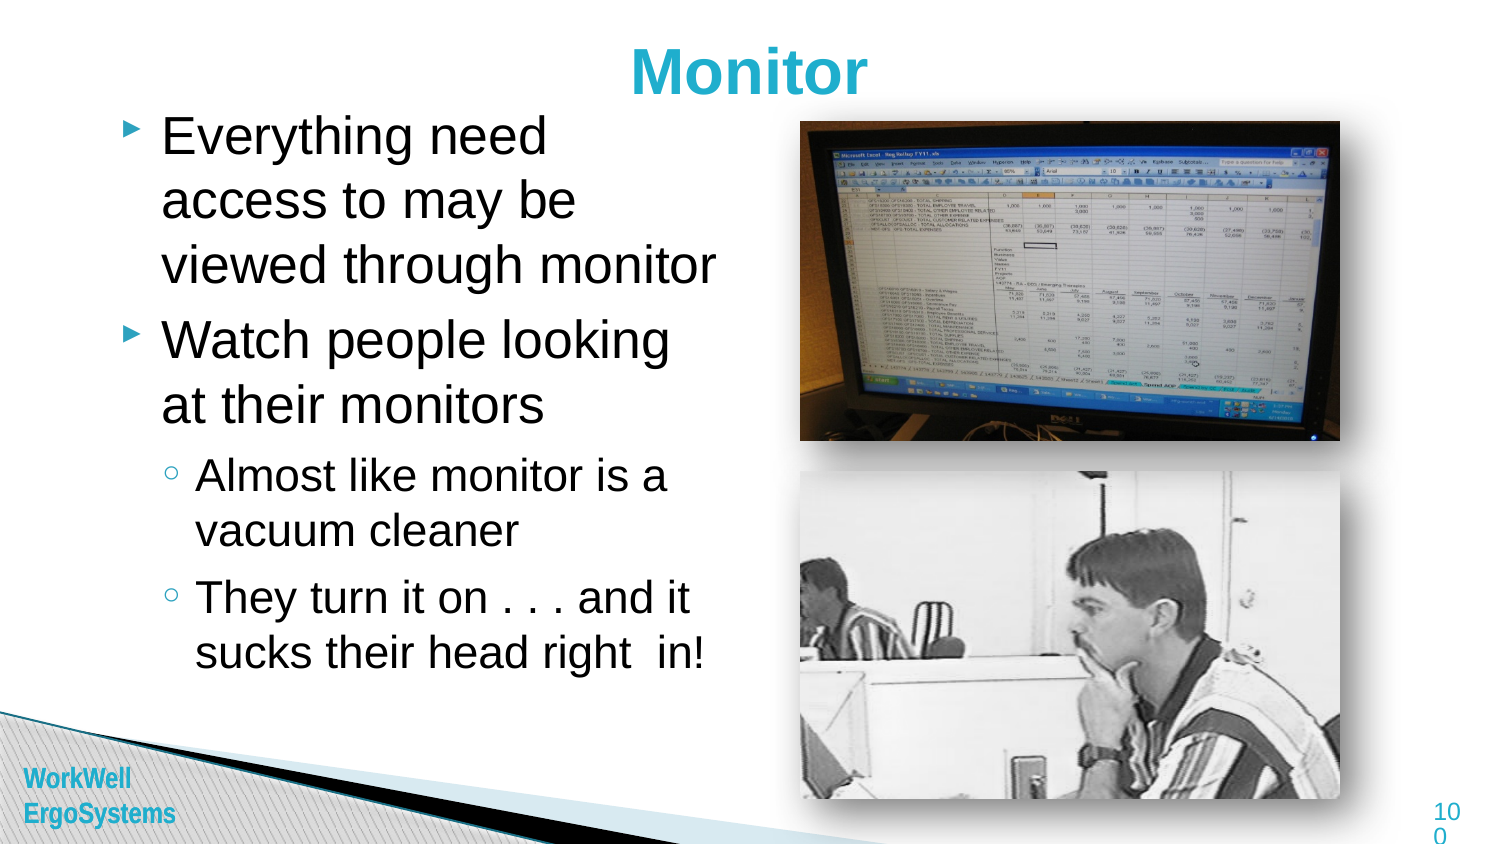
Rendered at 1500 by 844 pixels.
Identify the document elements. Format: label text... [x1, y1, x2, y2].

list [799, 471, 1341, 799]
picture [799, 121, 1341, 441]
slide_number 100 [1418, 788, 1479, 834]
list Everything need access to may be viewed through monitor Watch people looking at their monitors Almost like monitor is a vacuum cleaner They turn it on . . . and it sucks their head right in! [87, 93, 738, 751]
title Monitor [0, 21, 1500, 116]
